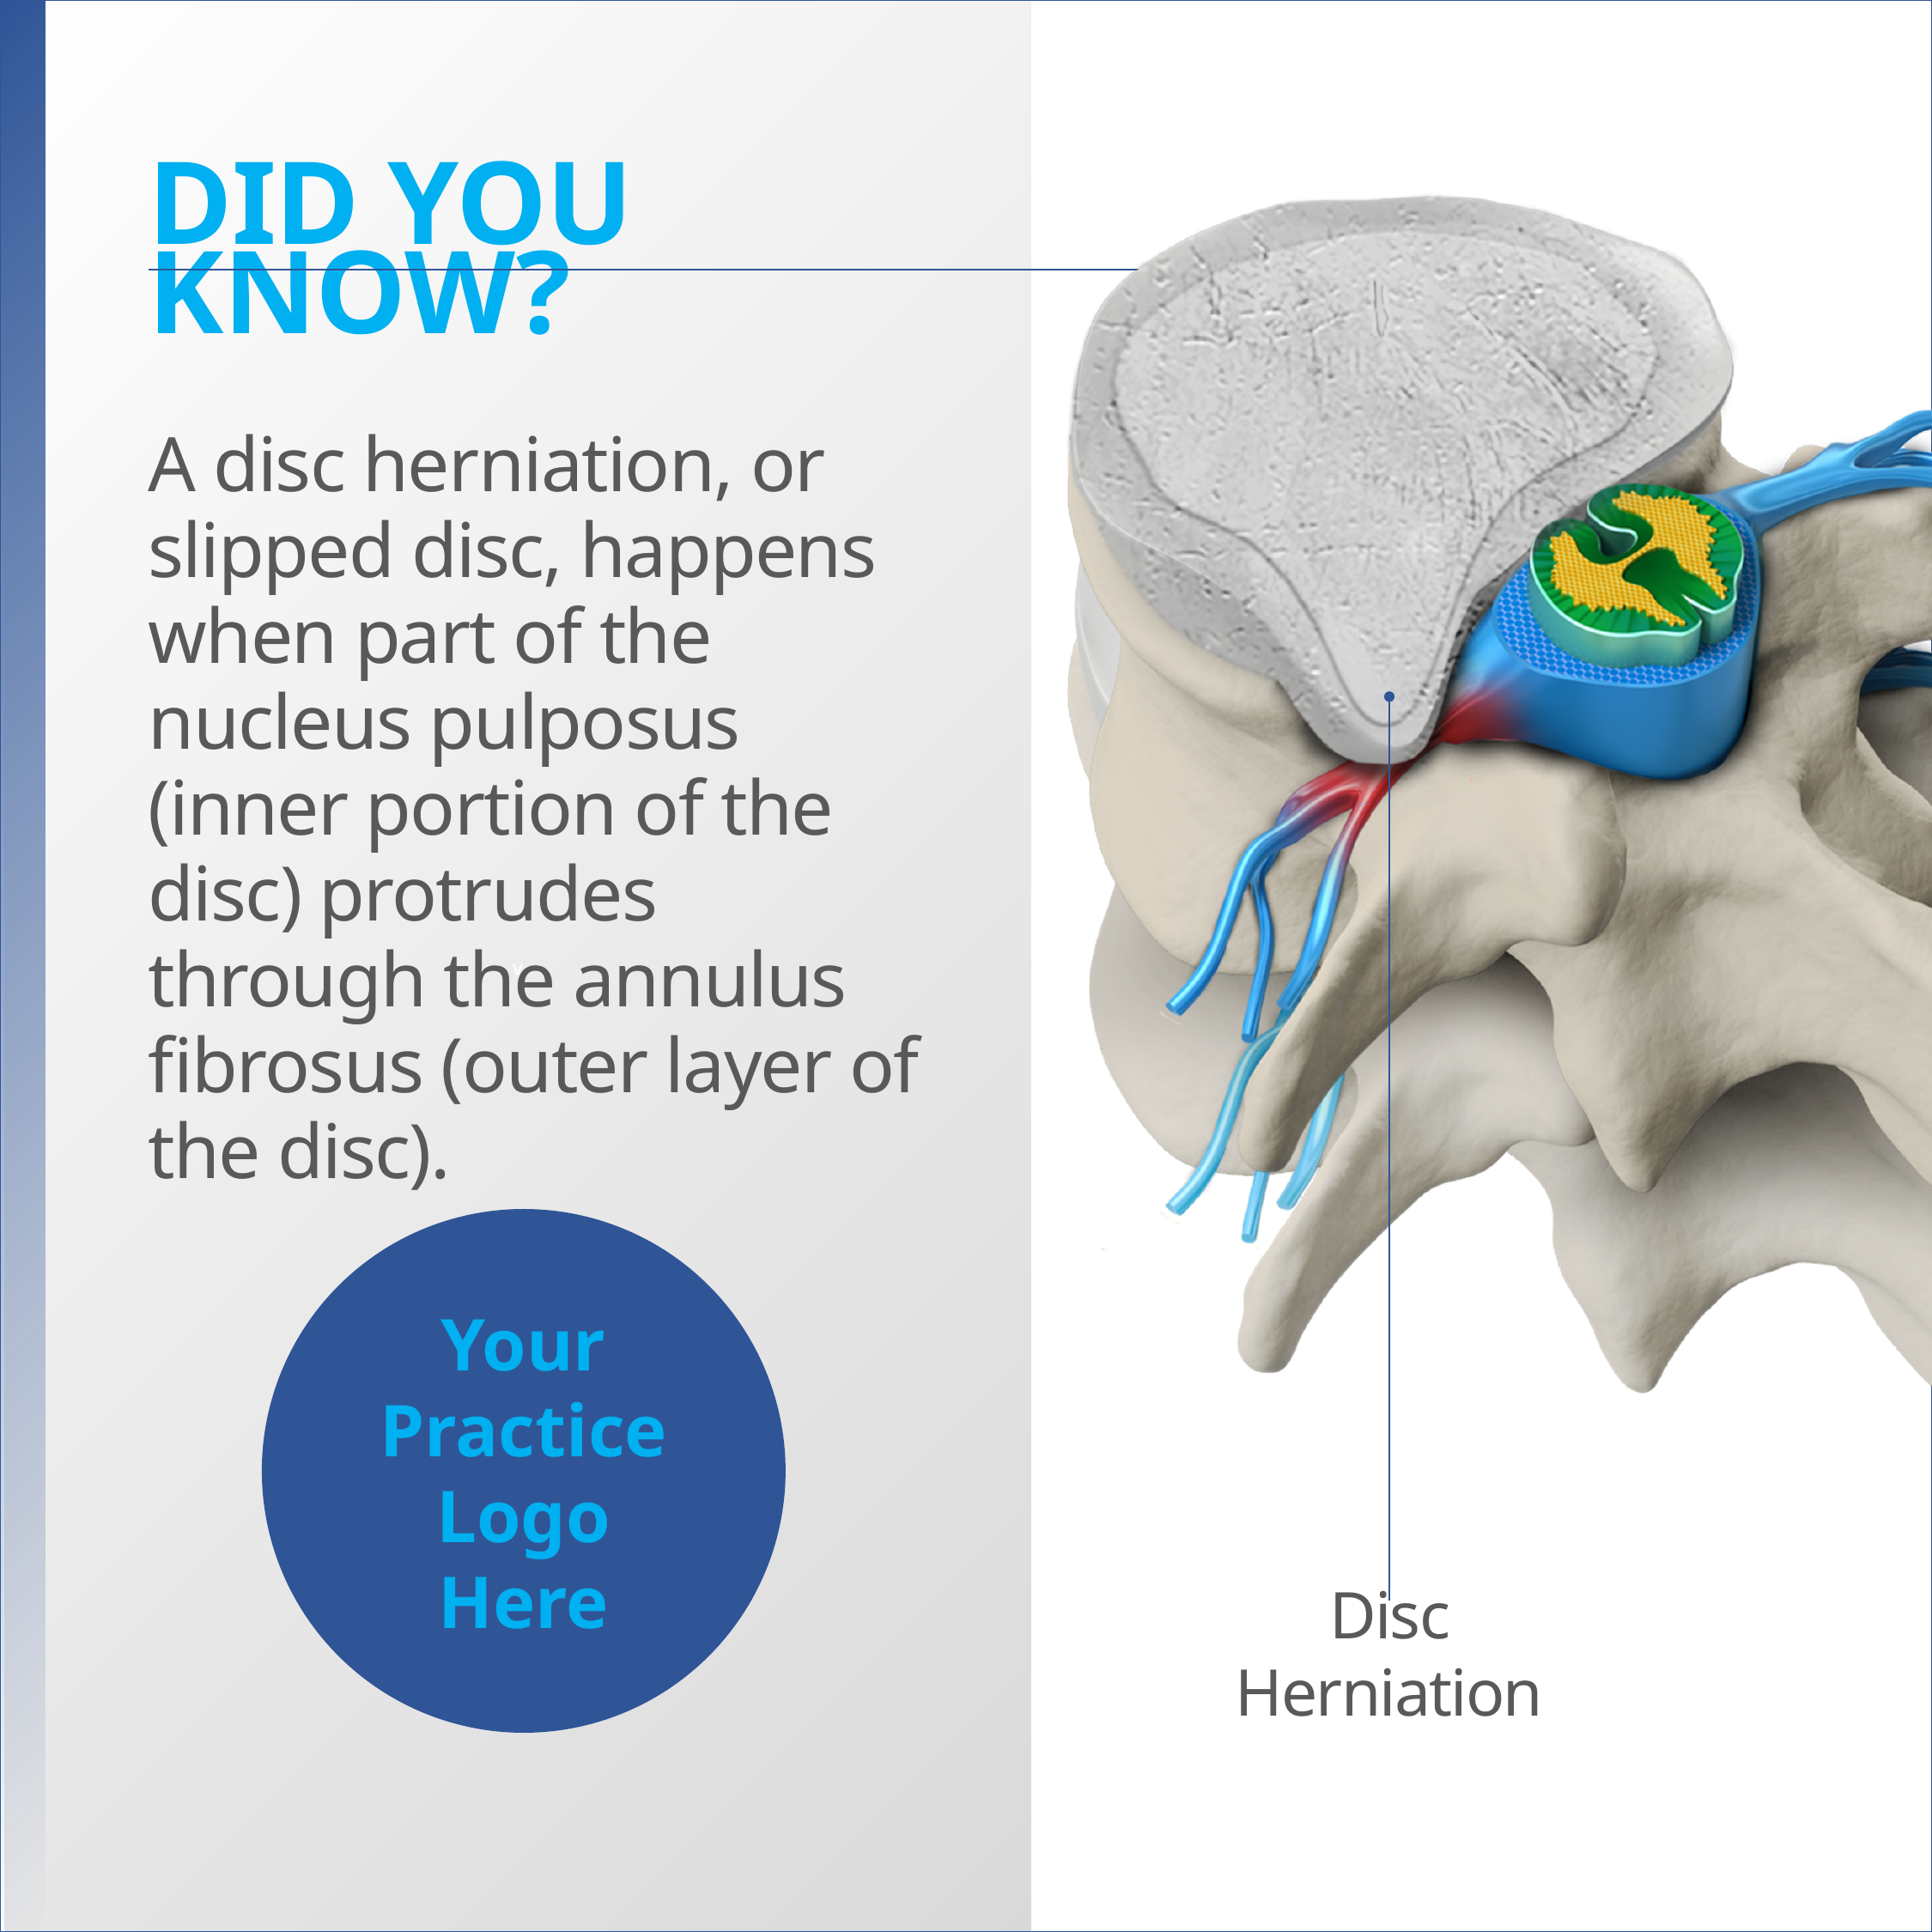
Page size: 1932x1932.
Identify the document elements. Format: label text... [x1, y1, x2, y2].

picture [1030, 167, 1932, 1436]
text_box Your Practice Logo Here [260, 1207, 787, 1735]
